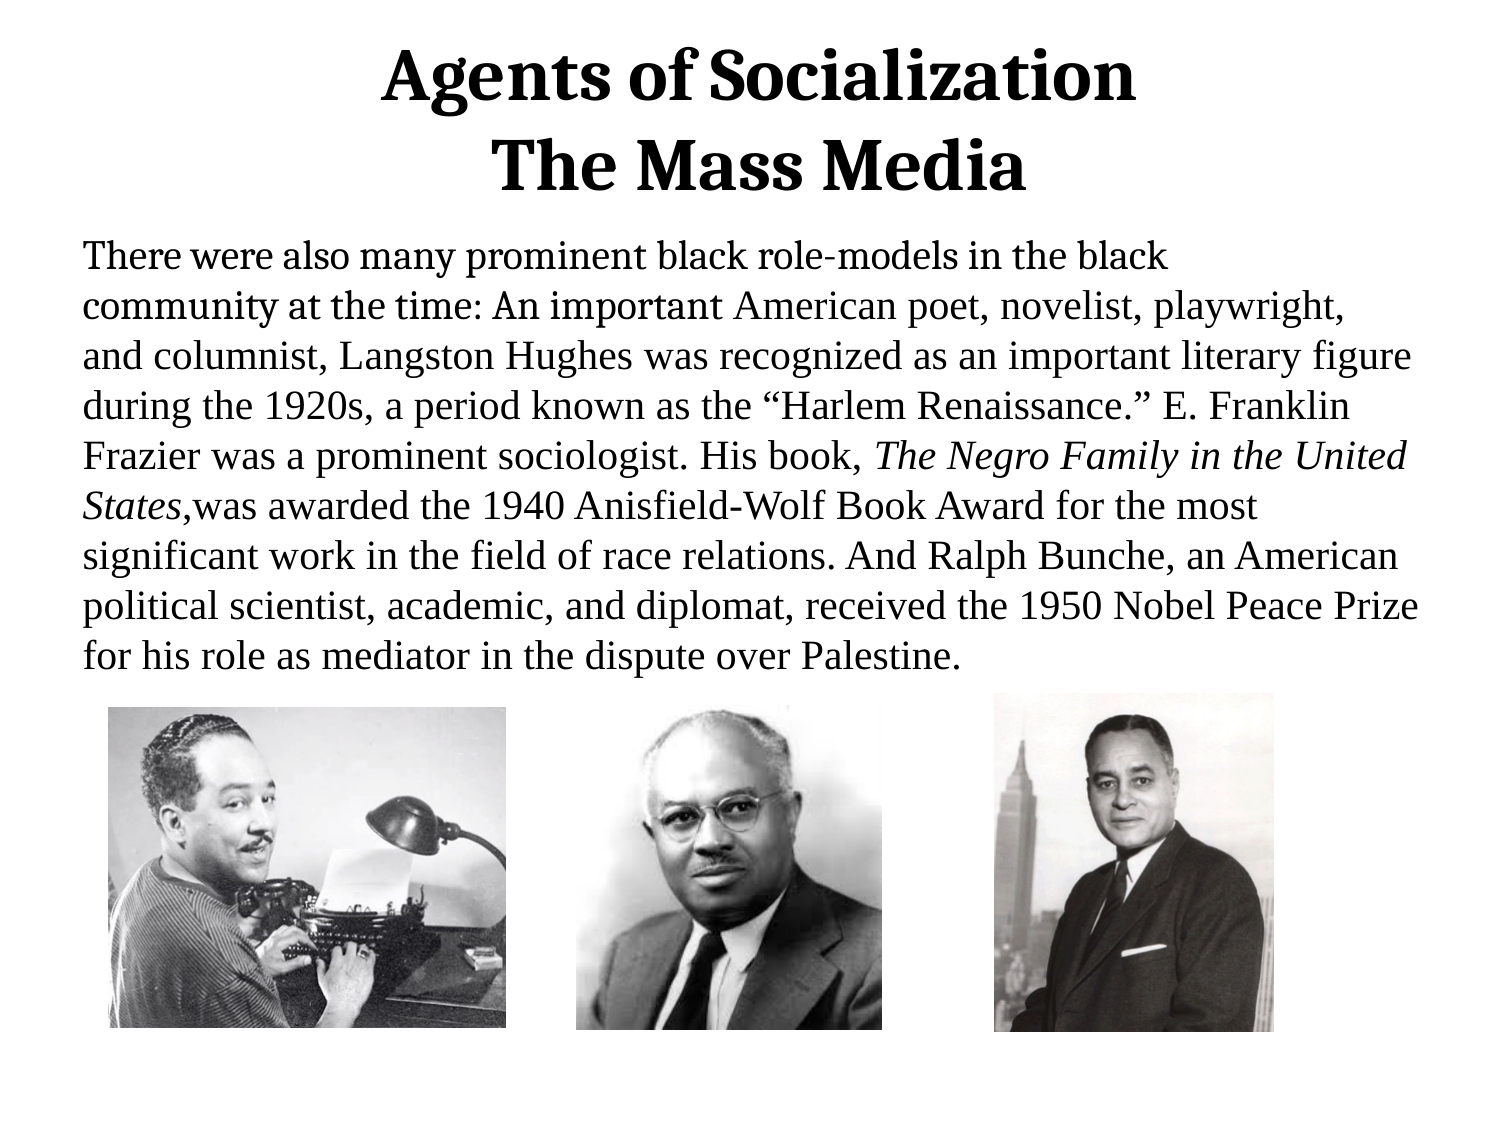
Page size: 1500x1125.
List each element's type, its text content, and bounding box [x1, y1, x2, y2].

picture [108, 707, 506, 1028]
picture [994, 693, 1275, 1032]
text_box There were also many prominent black role-models in the black community at the time: An important American poet, novelist, playwright, and columnist, Langston Hughes was recognized as an important literary figure during the 1920s, a period known as the “Harlem Renaissance.” E. Franklin Frazier was a prominent sociologist. His book, The Negro Family in the United States,was awarded the 1940 Anisfield-Wolf Book Award for the most significant work in the field of race relations. And Ralph Bunche, an American political scientist, academic, and diplomat, received the 1950 Nobel Peace Prize for his role as mediator in the dispute over Palestine. [67, 220, 1446, 685]
text_box Agents of Socialization The Mass Media [366, 17, 1154, 213]
picture [576, 705, 882, 1030]
